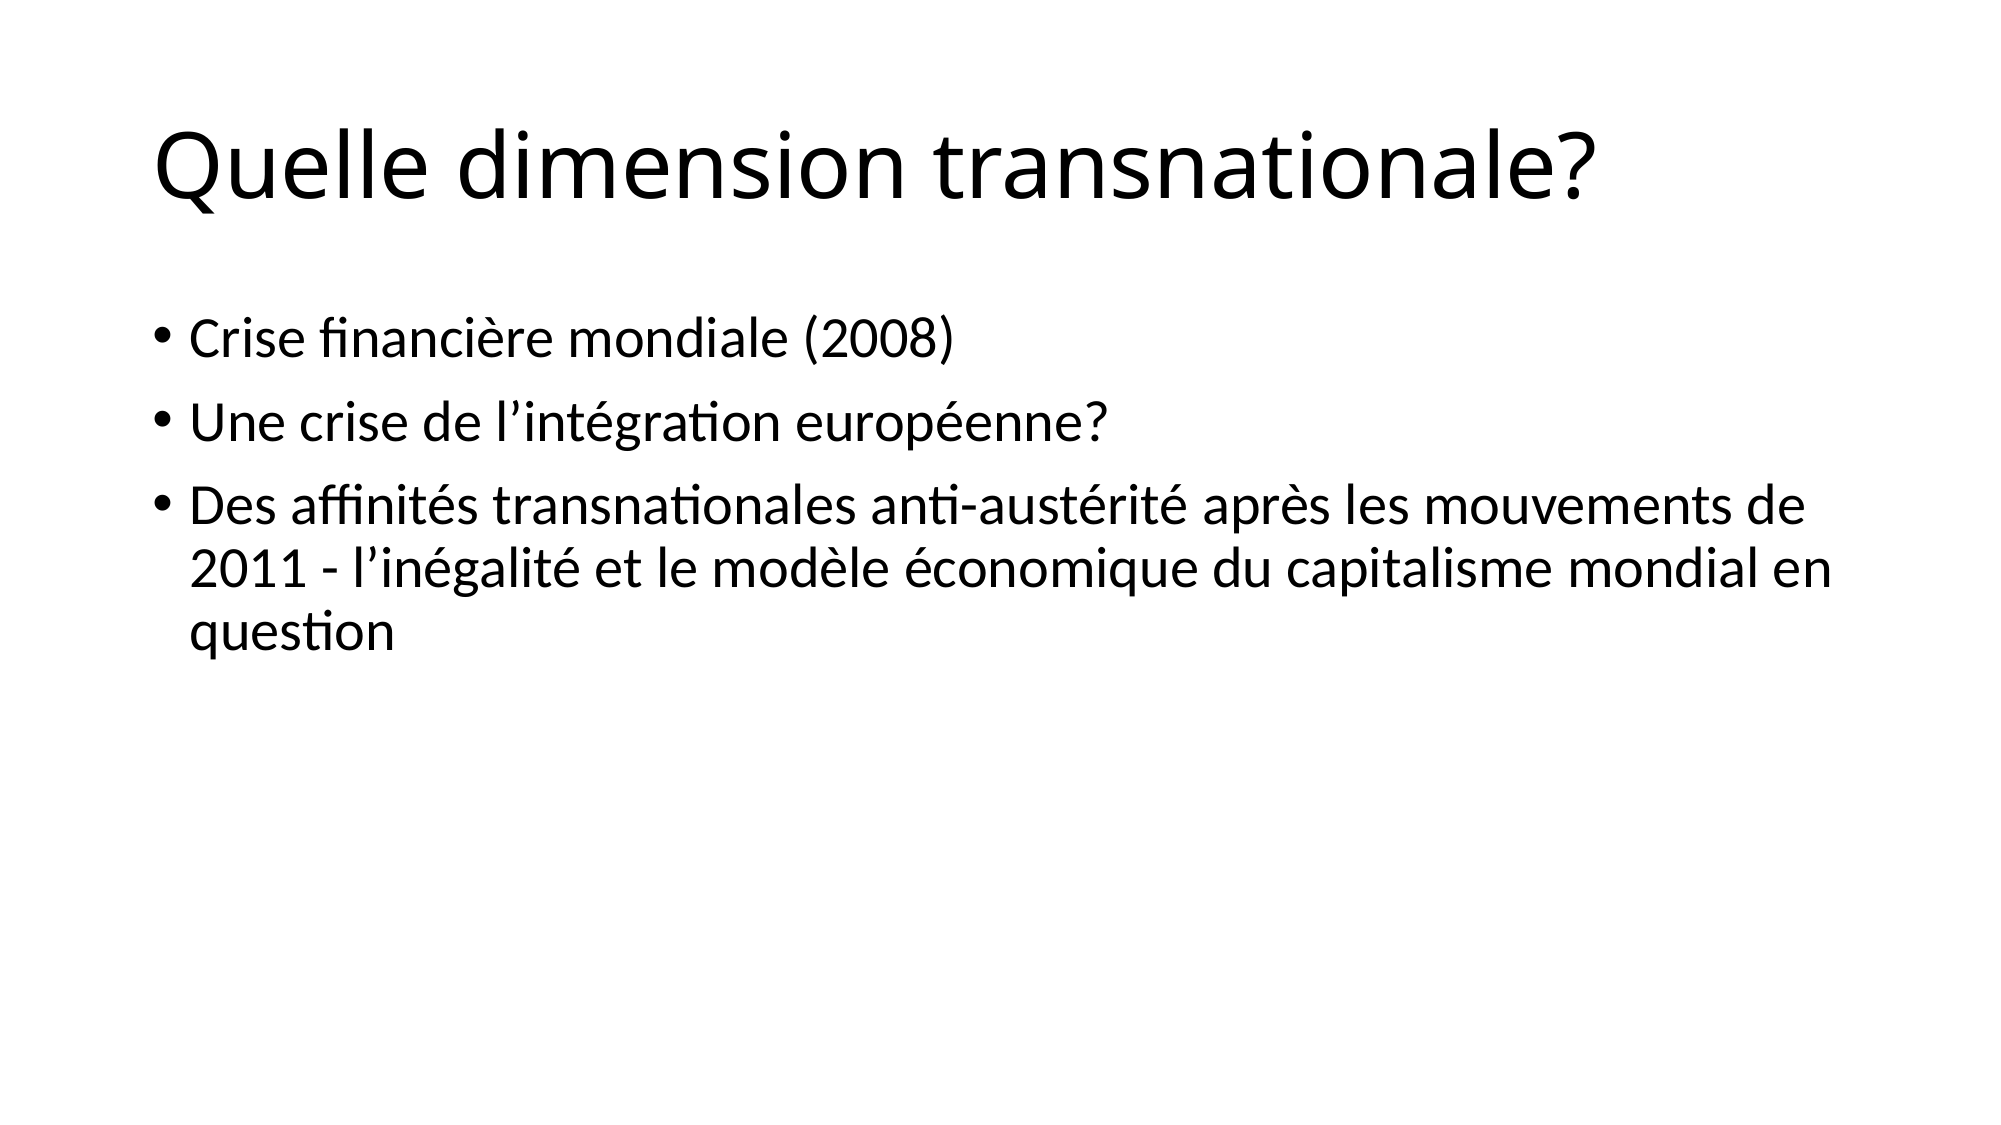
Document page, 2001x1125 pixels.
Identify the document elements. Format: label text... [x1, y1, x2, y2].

title Quelle dimension transnationale? [137, 59, 1863, 278]
list Crise financière mondiale (2008) Une crise de l’intégration européenne? Des affinités transnationales anti-austérité après les mouvements de 2011 - l’inégalité et le modèle économique du capitalisme mondial en question [137, 299, 1863, 1014]
